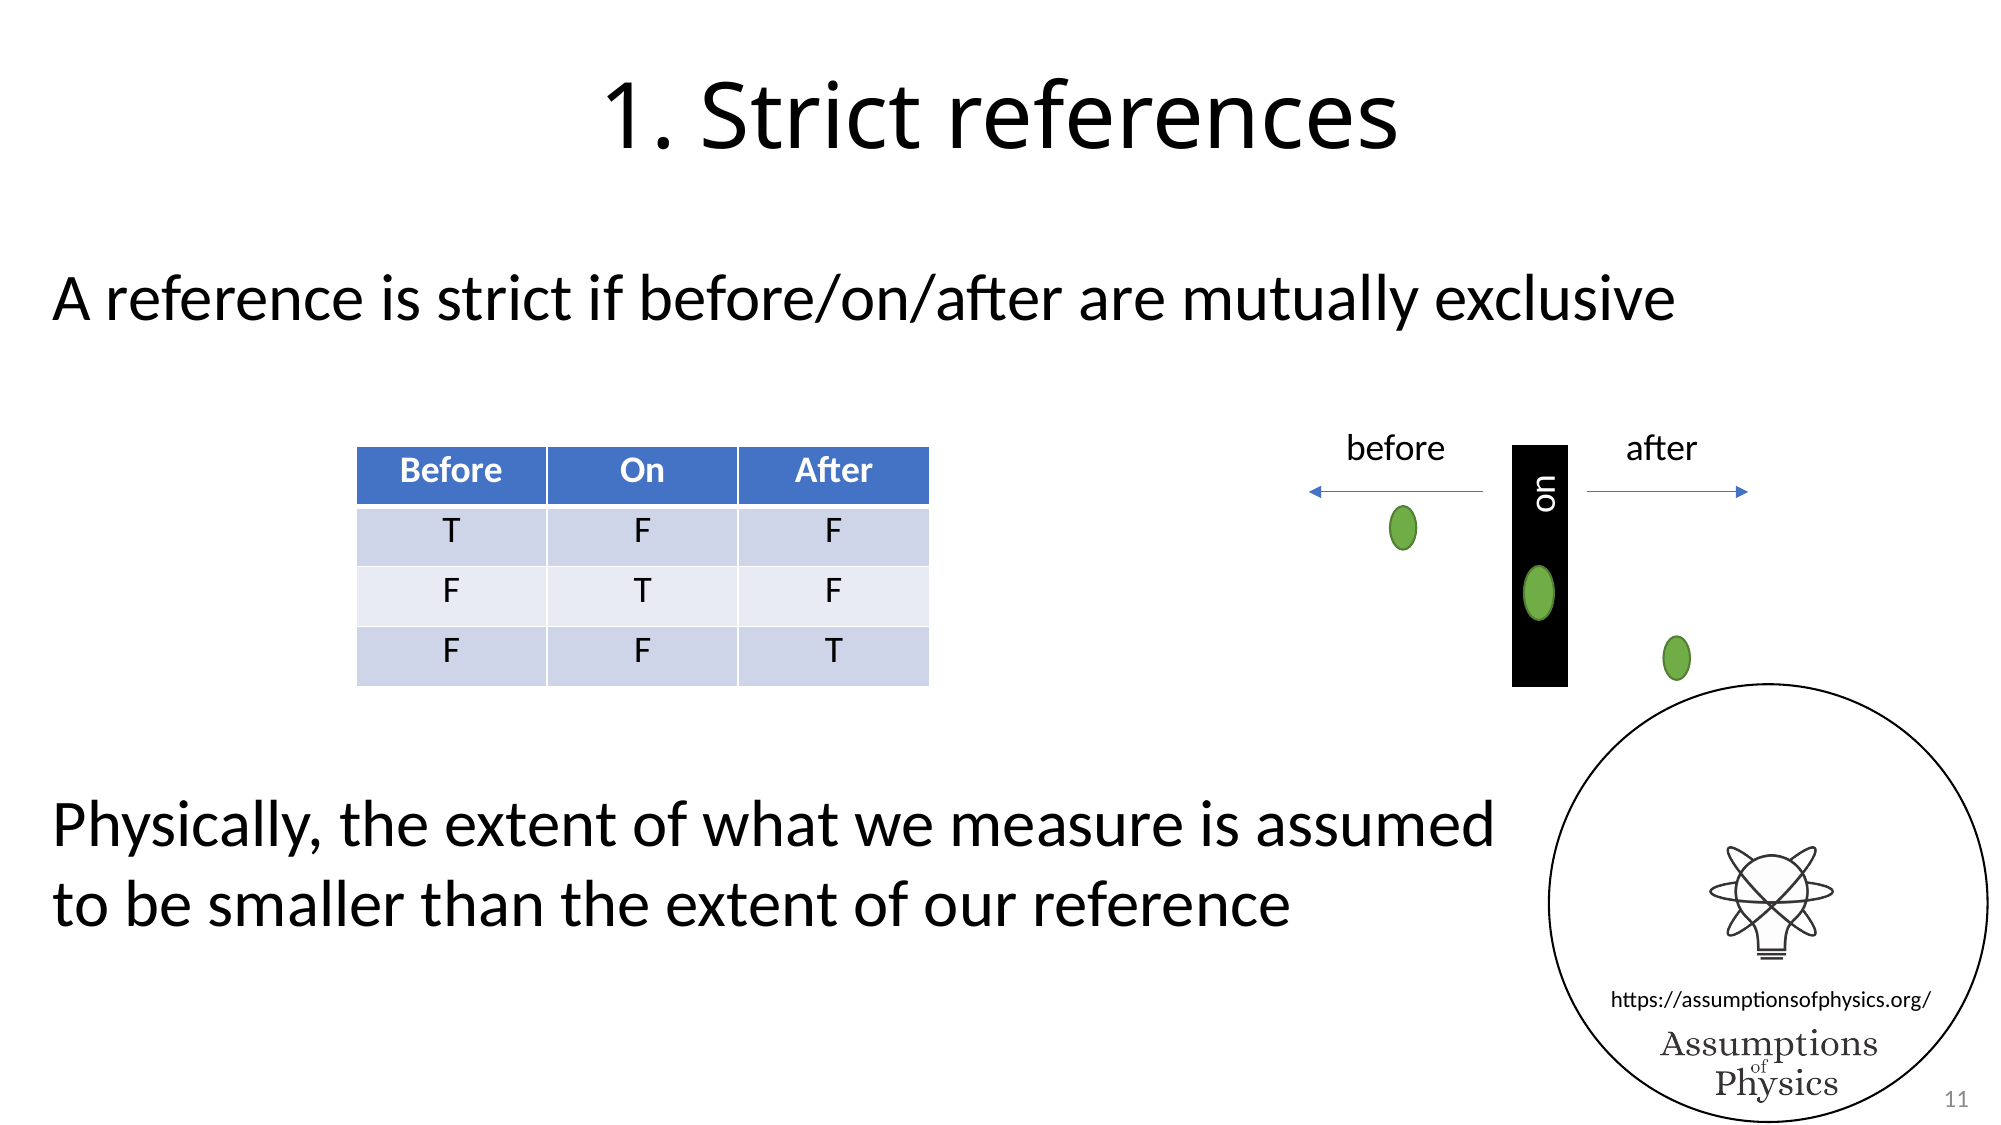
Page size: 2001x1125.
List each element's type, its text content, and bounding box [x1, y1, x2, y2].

slide_number 11 [1893, 1078, 1985, 1116]
table_cell F [548, 627, 737, 686]
table_header On [548, 447, 737, 504]
text_box on [1512, 445, 1568, 687]
table_cell F [357, 567, 546, 626]
title 1. Strict references [0, 59, 2000, 178]
table_cell F [357, 627, 546, 686]
text_box before [1331, 416, 1461, 476]
table_cell T [548, 567, 737, 626]
picture [1709, 846, 1834, 960]
text_box A reference is strict if before/on/after are mutually exclusive [37, 246, 1953, 342]
table_header After [739, 447, 929, 504]
table_cell F [739, 567, 929, 626]
text_box after [1611, 416, 1714, 476]
picture [1660, 1029, 1877, 1103]
text_box [1388, 505, 1418, 551]
table_cell T [739, 627, 929, 686]
table_header Before [357, 447, 546, 504]
text_box Physically, the extent of what we measure is assumed to be smaller than the extent of our reference [37, 772, 1540, 948]
table_cell T [357, 509, 546, 566]
table_cell F [548, 509, 737, 566]
table_cell F [739, 509, 929, 566]
text_box [1662, 635, 1692, 681]
text_box [1522, 564, 1555, 622]
